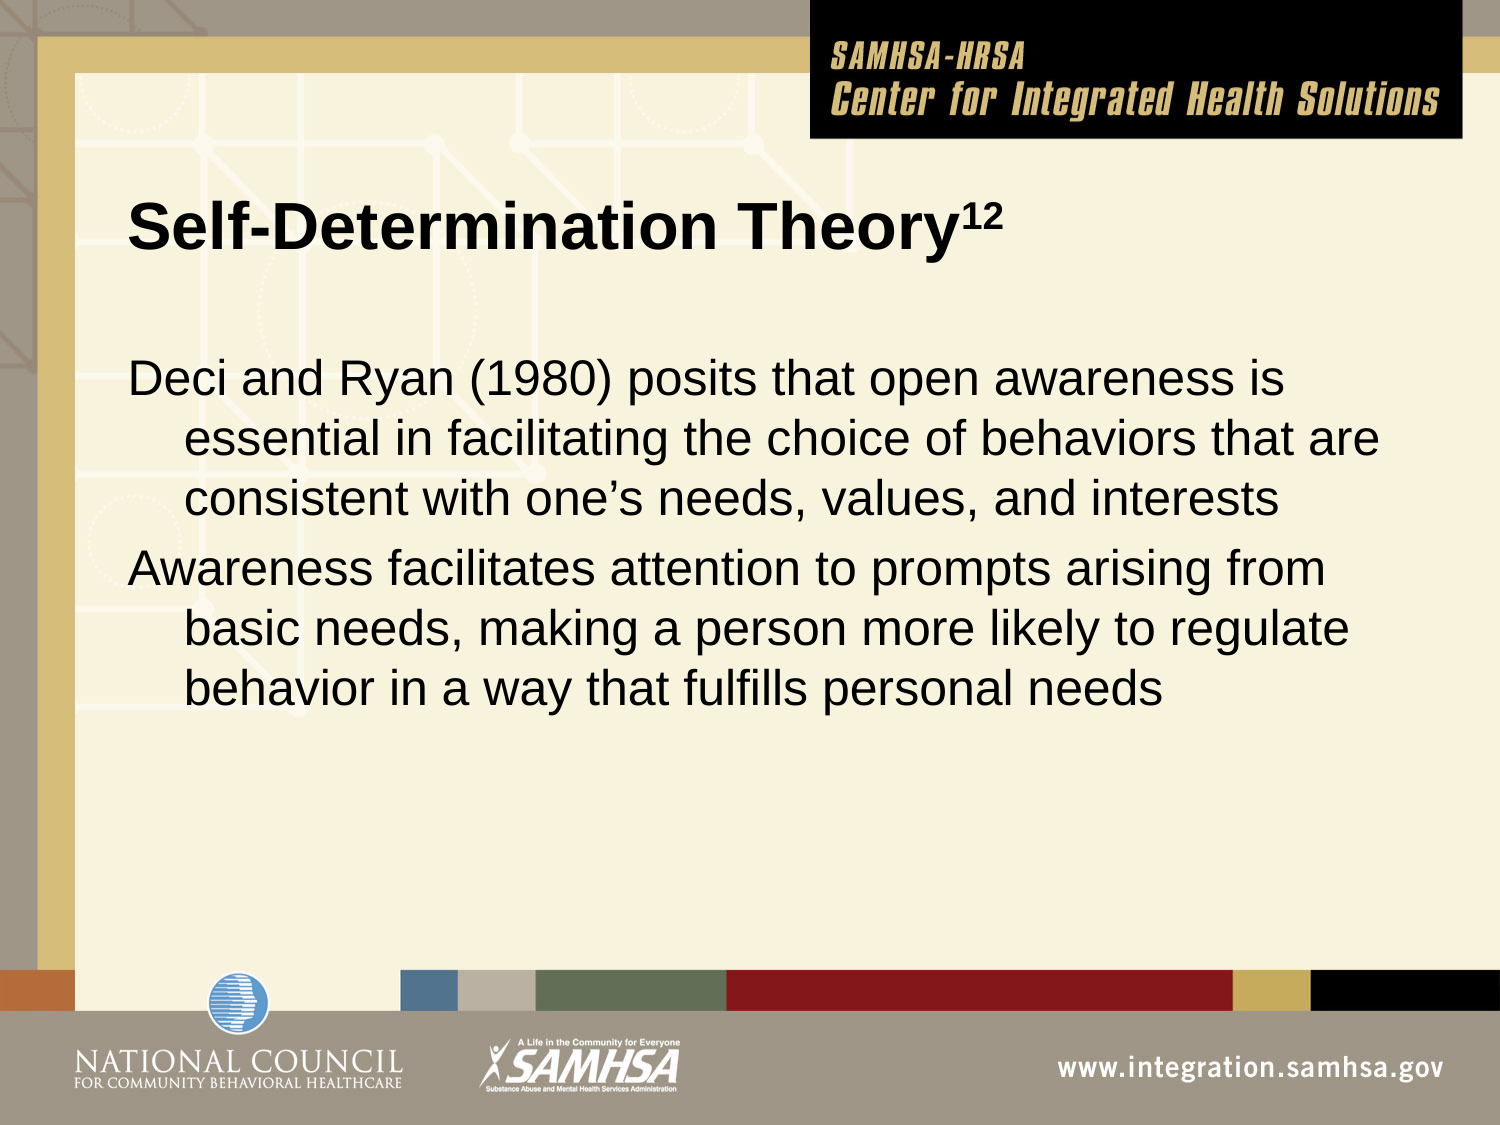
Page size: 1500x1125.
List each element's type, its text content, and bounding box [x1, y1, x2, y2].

list Deci and Ryan (1980) posits that open awareness is essential in facilitating the choice of behaviors that are consistent with one’s needs, values, and interests Awareness facilitates attention to prompts arising from basic needs, making a person more likely to regulate behavior in a way that fulfills personal needs [112, 337, 1425, 925]
picture [0, 0, 1500, 1125]
title Self-Determination Theory12 [112, 174, 1425, 313]
